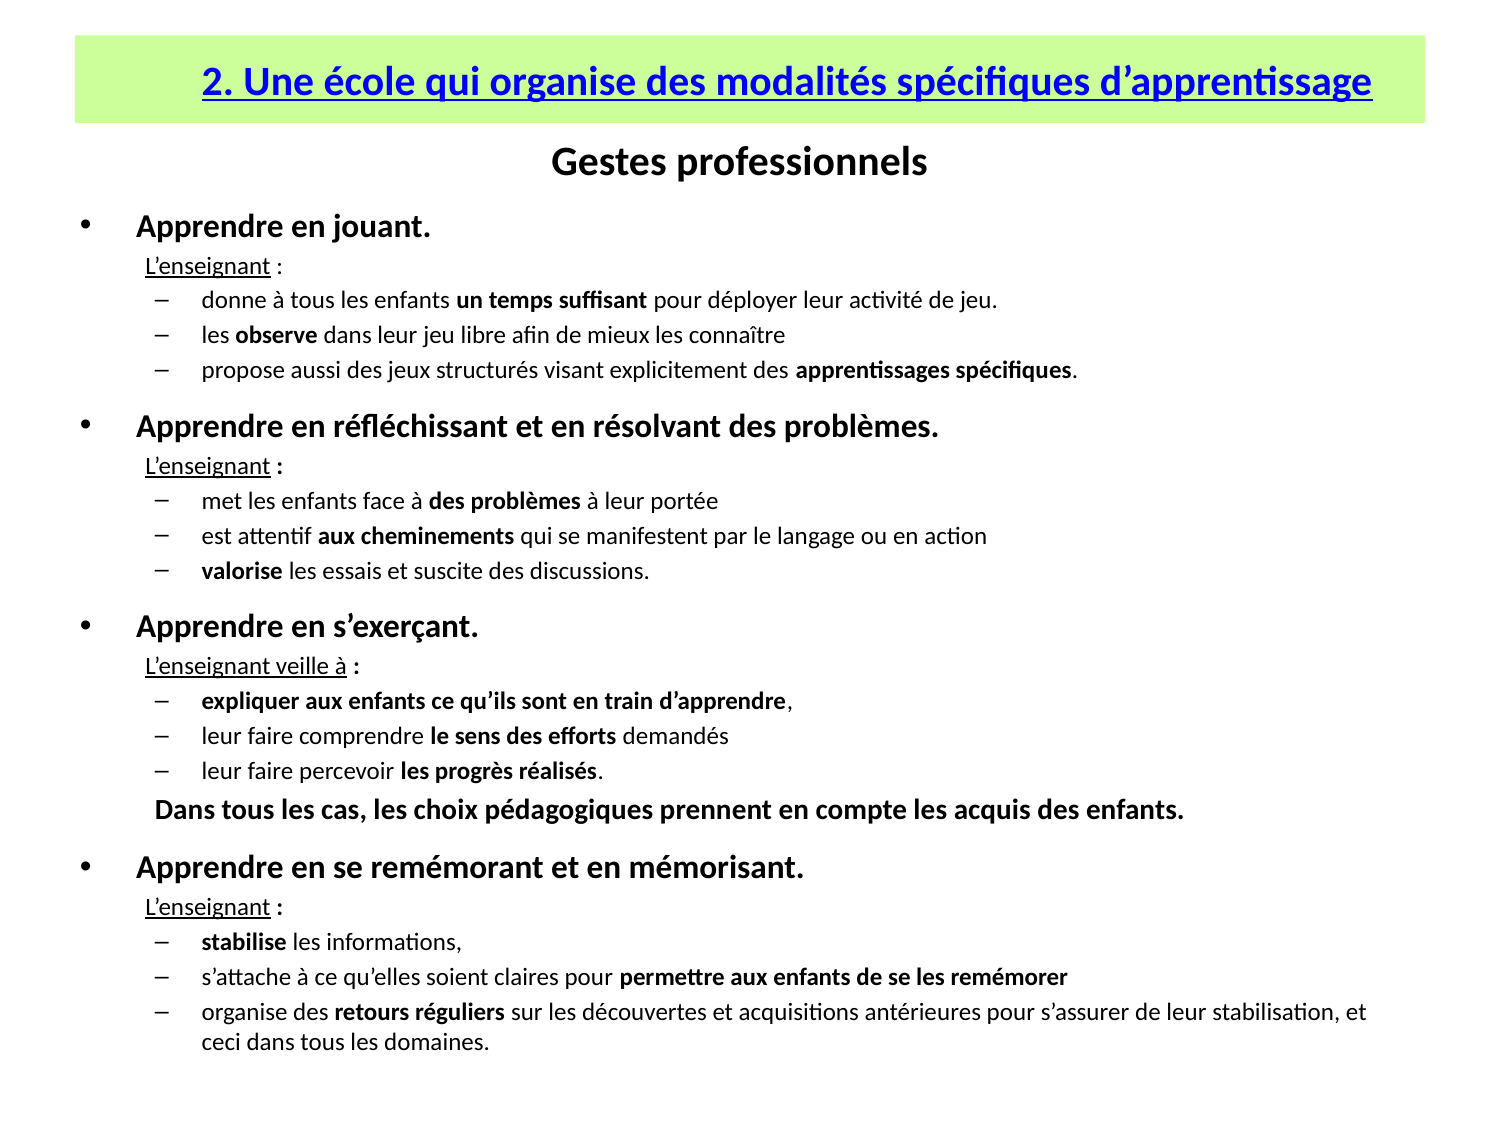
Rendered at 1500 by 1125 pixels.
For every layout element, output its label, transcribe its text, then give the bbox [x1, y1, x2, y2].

text_box 2. Une école qui organise des modalités spécifiques d’apprentissage [74, 35, 1425, 123]
list Gestes professionnels Apprendre en jouant. L’enseignant : donne à tous les enfants un temps suffisant pour déployer leur activité de jeu. les observe dans leur jeu libre afin de mieux les connaître propose aussi des jeux structurés visant explicitement des apprentissages spécifiques. Apprendre en réfléchissant et en résolvant des problèmes. L’enseignant : met les enfants face à des problèmes à leur portée est attentif aux cheminements qui se manifestent par le langage ou en action valorise les essais et suscite des discussions. Apprendre en s’exerçant. L’enseignant veille à : expliquer aux enfants ce qu’ils sont en train d’apprendre, leur faire comprendre le sens des efforts demandés leur faire percevoir les progrès réalisés. Dans tous les cas, les choix pédagogiques prennent en compte les acquis des enfants. Apprendre en se remémorant et en mémorisant. L’enseignant : stabilise les informations, s’attache à ce qu’elles soient claires pour permettre aux enfants de se les remémorer organise des retours réguliers sur les découvertes et acquisitions antérieures pour s’assurer de leur stabilisation, et ceci dans tous les domaines. [64, 126, 1415, 1063]
